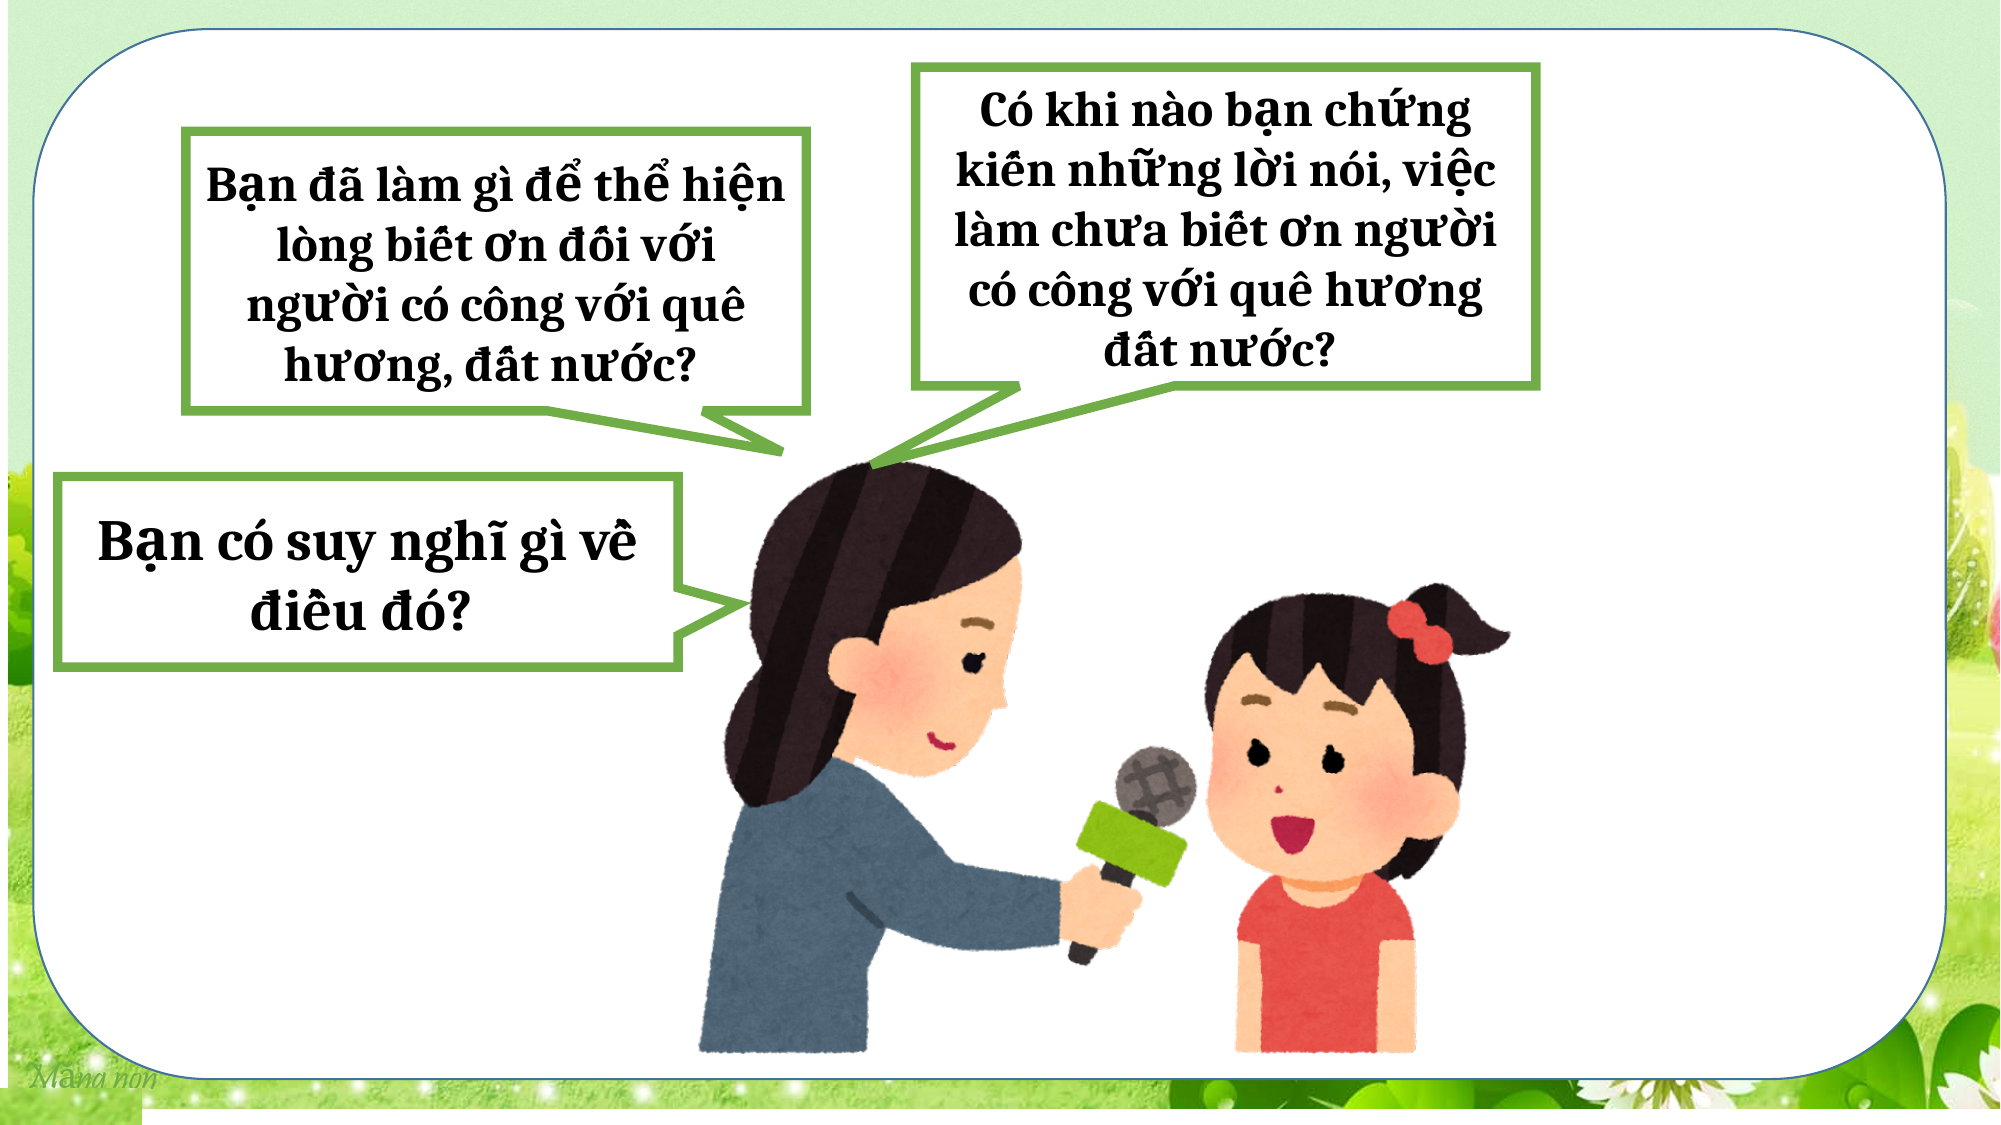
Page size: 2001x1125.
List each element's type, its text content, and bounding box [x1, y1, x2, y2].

text_box Có khi nào bạn chứng kiến những lời nói, việc làm chưa biết ơn người có công với quê hương đất nước? [914, 66, 1537, 387]
text_box [32, 28, 1947, 1081]
text_box Bạn đã làm gì để thể hiện lòng biết ơn đối với người có công với quê hương, đất nước? [184, 130, 808, 437]
picture [0, 0, 2001, 1125]
text_box Bạn có suy nghĩ gì về điều đó? [56, 475, 688, 669]
